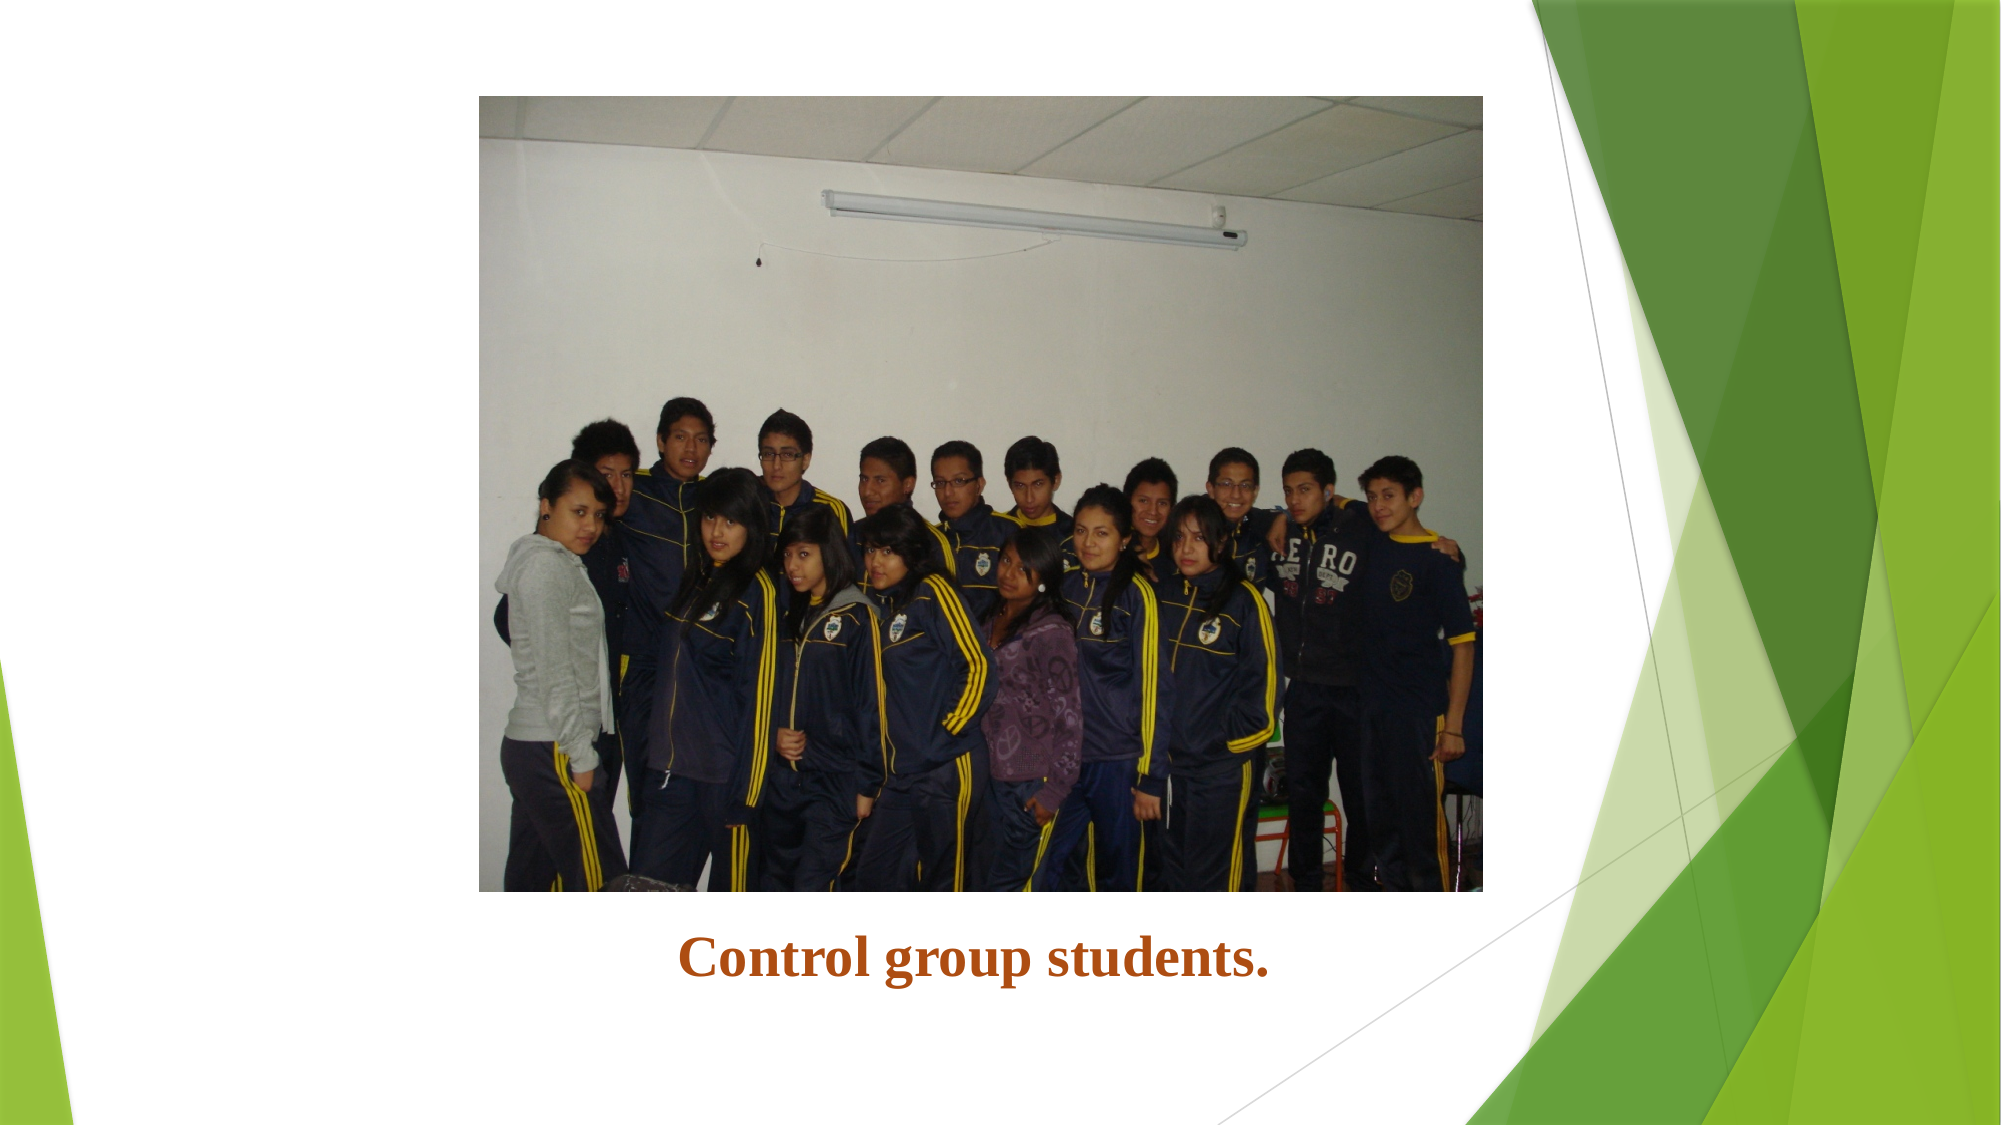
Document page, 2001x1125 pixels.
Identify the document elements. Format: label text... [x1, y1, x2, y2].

title Control group students. [118, 910, 1844, 1081]
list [478, 96, 1483, 892]
